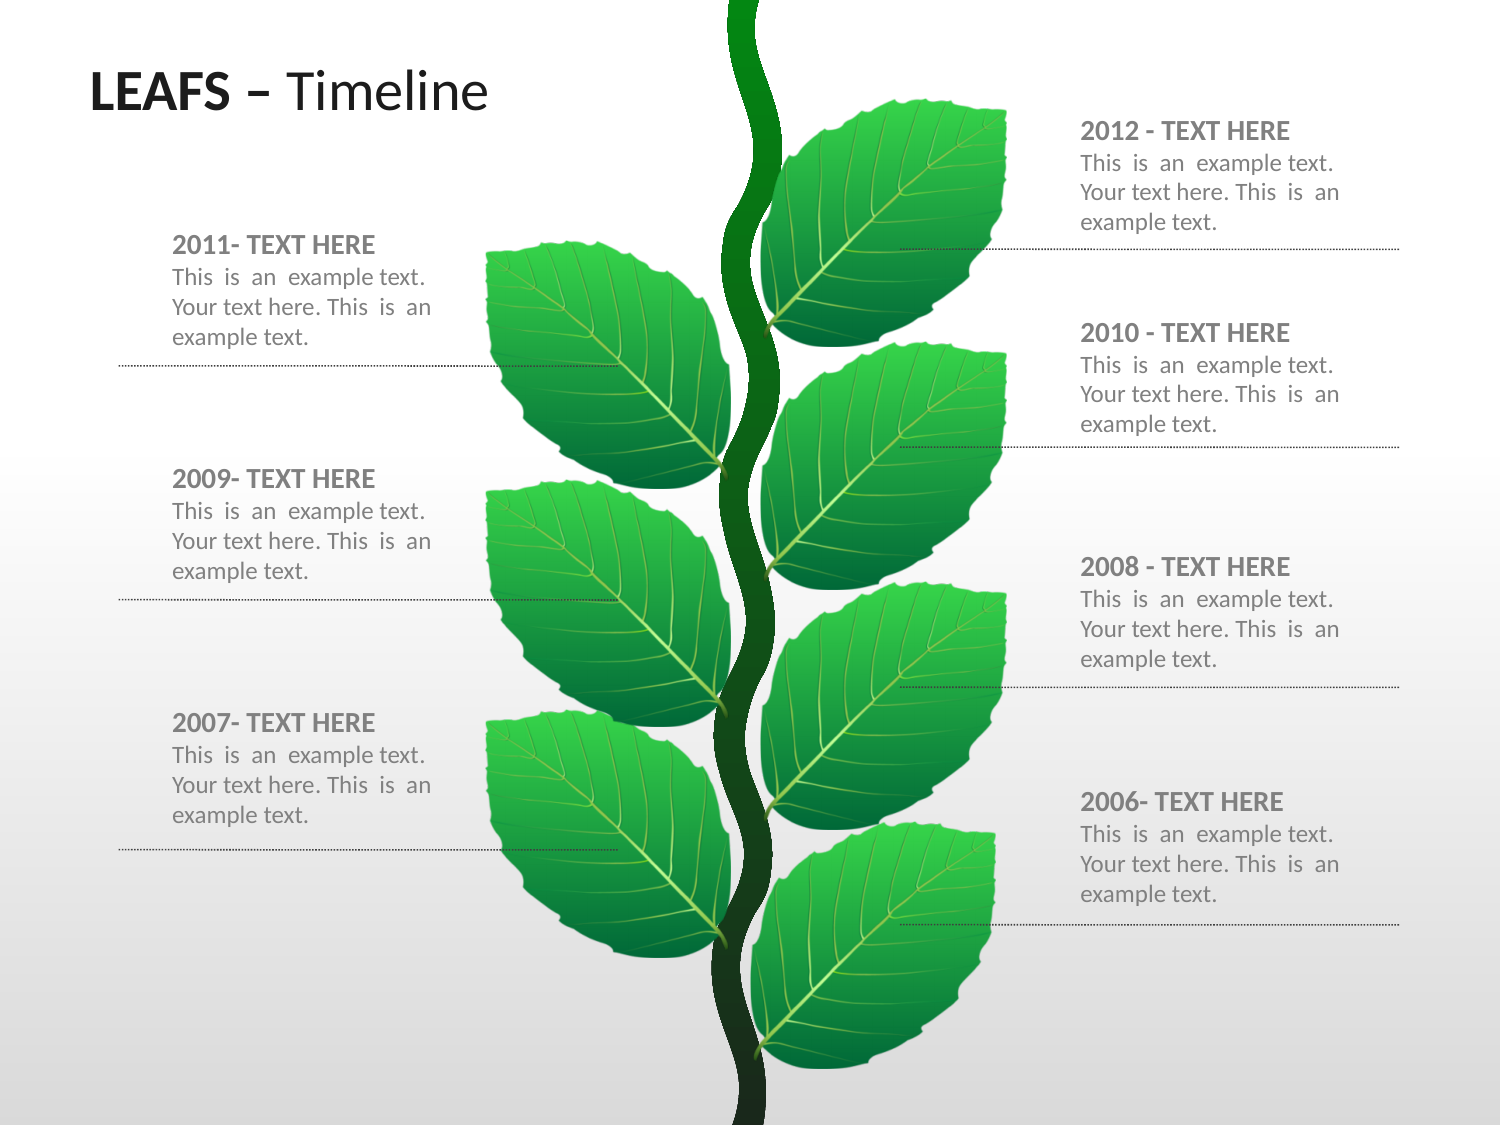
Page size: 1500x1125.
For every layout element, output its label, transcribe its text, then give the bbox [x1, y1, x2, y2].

text_box LEAFS – Timeline [74, 37, 479, 138]
text_box 2006- TEXT HERE This is an example text. Your text here. This is an example text. [1065, 774, 1367, 915]
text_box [484, 0, 1007, 1125]
text_box 2007- TEXT HERE This is an example text. Your text here. This is an example text. [157, 695, 459, 836]
text_box 2008 - TEXT HERE This is an example text. Your text here. This is an example text. [1065, 539, 1367, 680]
text_box 2011- TEXT HERE This is an example text. Your text here. This is an example text. [157, 218, 459, 358]
text_box 2010 - TEXT HERE This is an example text. Your text here. This is an example text. [1065, 305, 1367, 445]
text_box 2009- TEXT HERE This is an example text. Your text here. This is an example text. [157, 452, 459, 592]
text_box 2012 - TEXT HERE This is an example text. Your text here. This is an example text. [1065, 103, 1367, 244]
